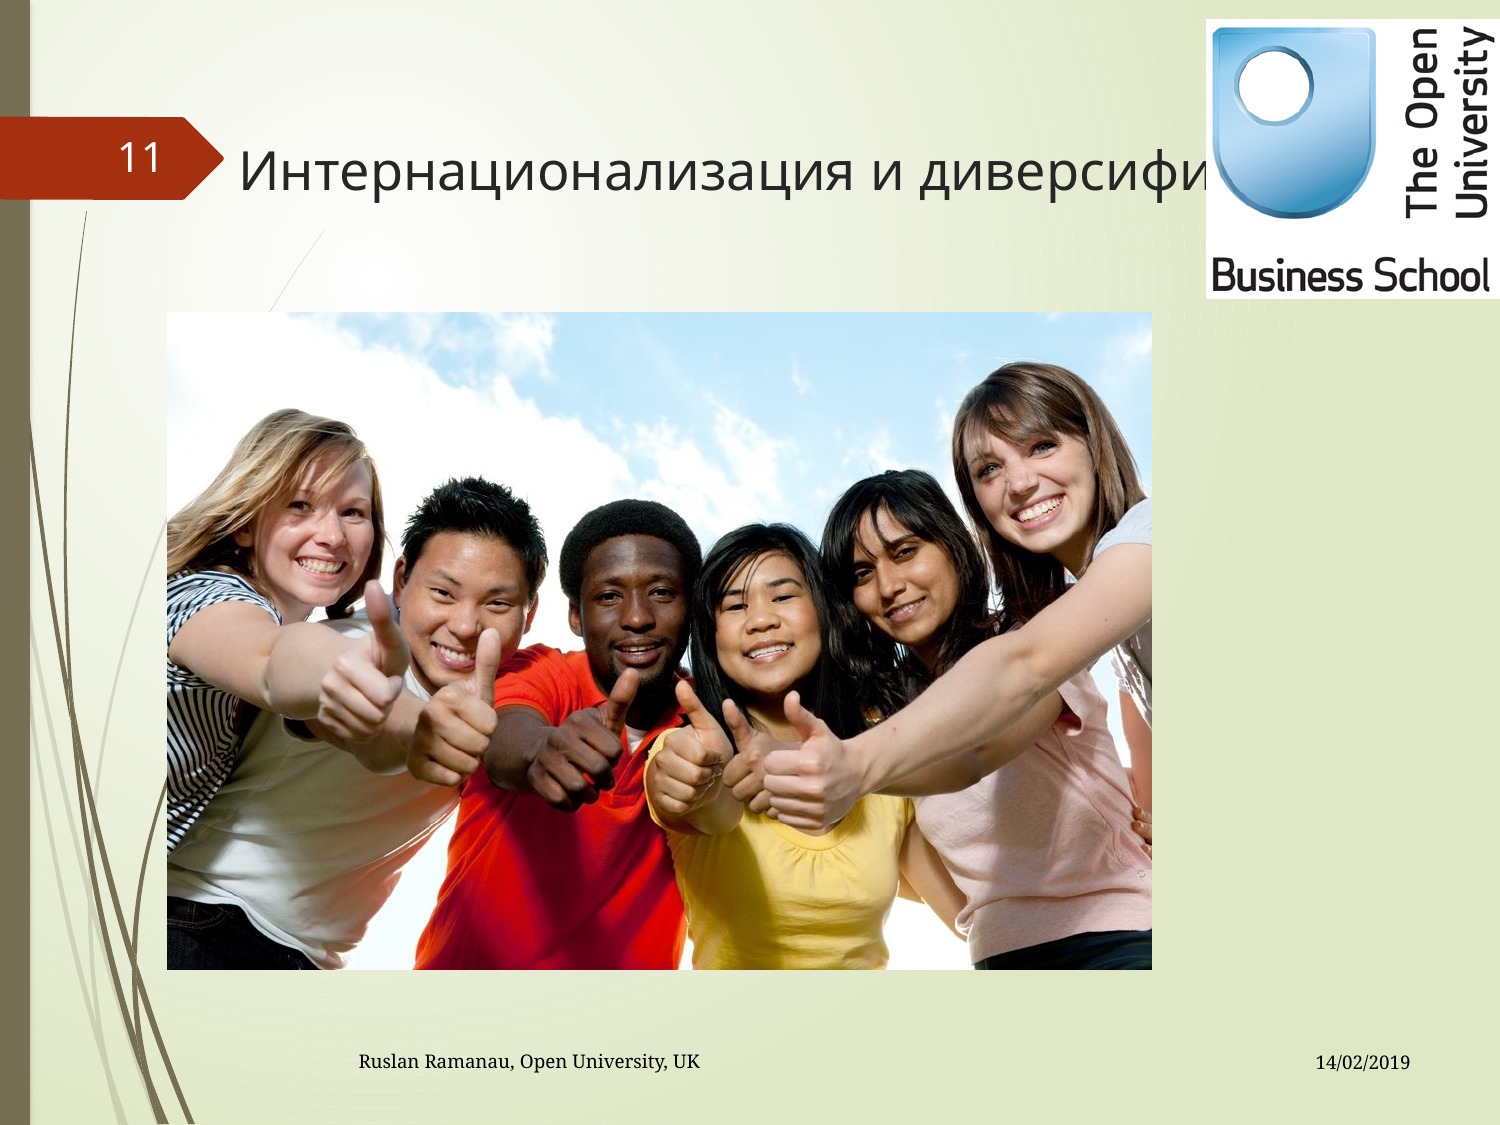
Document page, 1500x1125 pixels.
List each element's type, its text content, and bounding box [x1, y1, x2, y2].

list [166, 312, 1153, 970]
title Интернационализация и диверсификация [223, 129, 1201, 275]
picture [1206, 19, 1500, 300]
slide_number 11 [83, 129, 180, 190]
text_box Ruslan Ramanau, Open University, UK [343, 1031, 1282, 1092]
text_box 14/02/2019 [1299, 1031, 1426, 1092]
